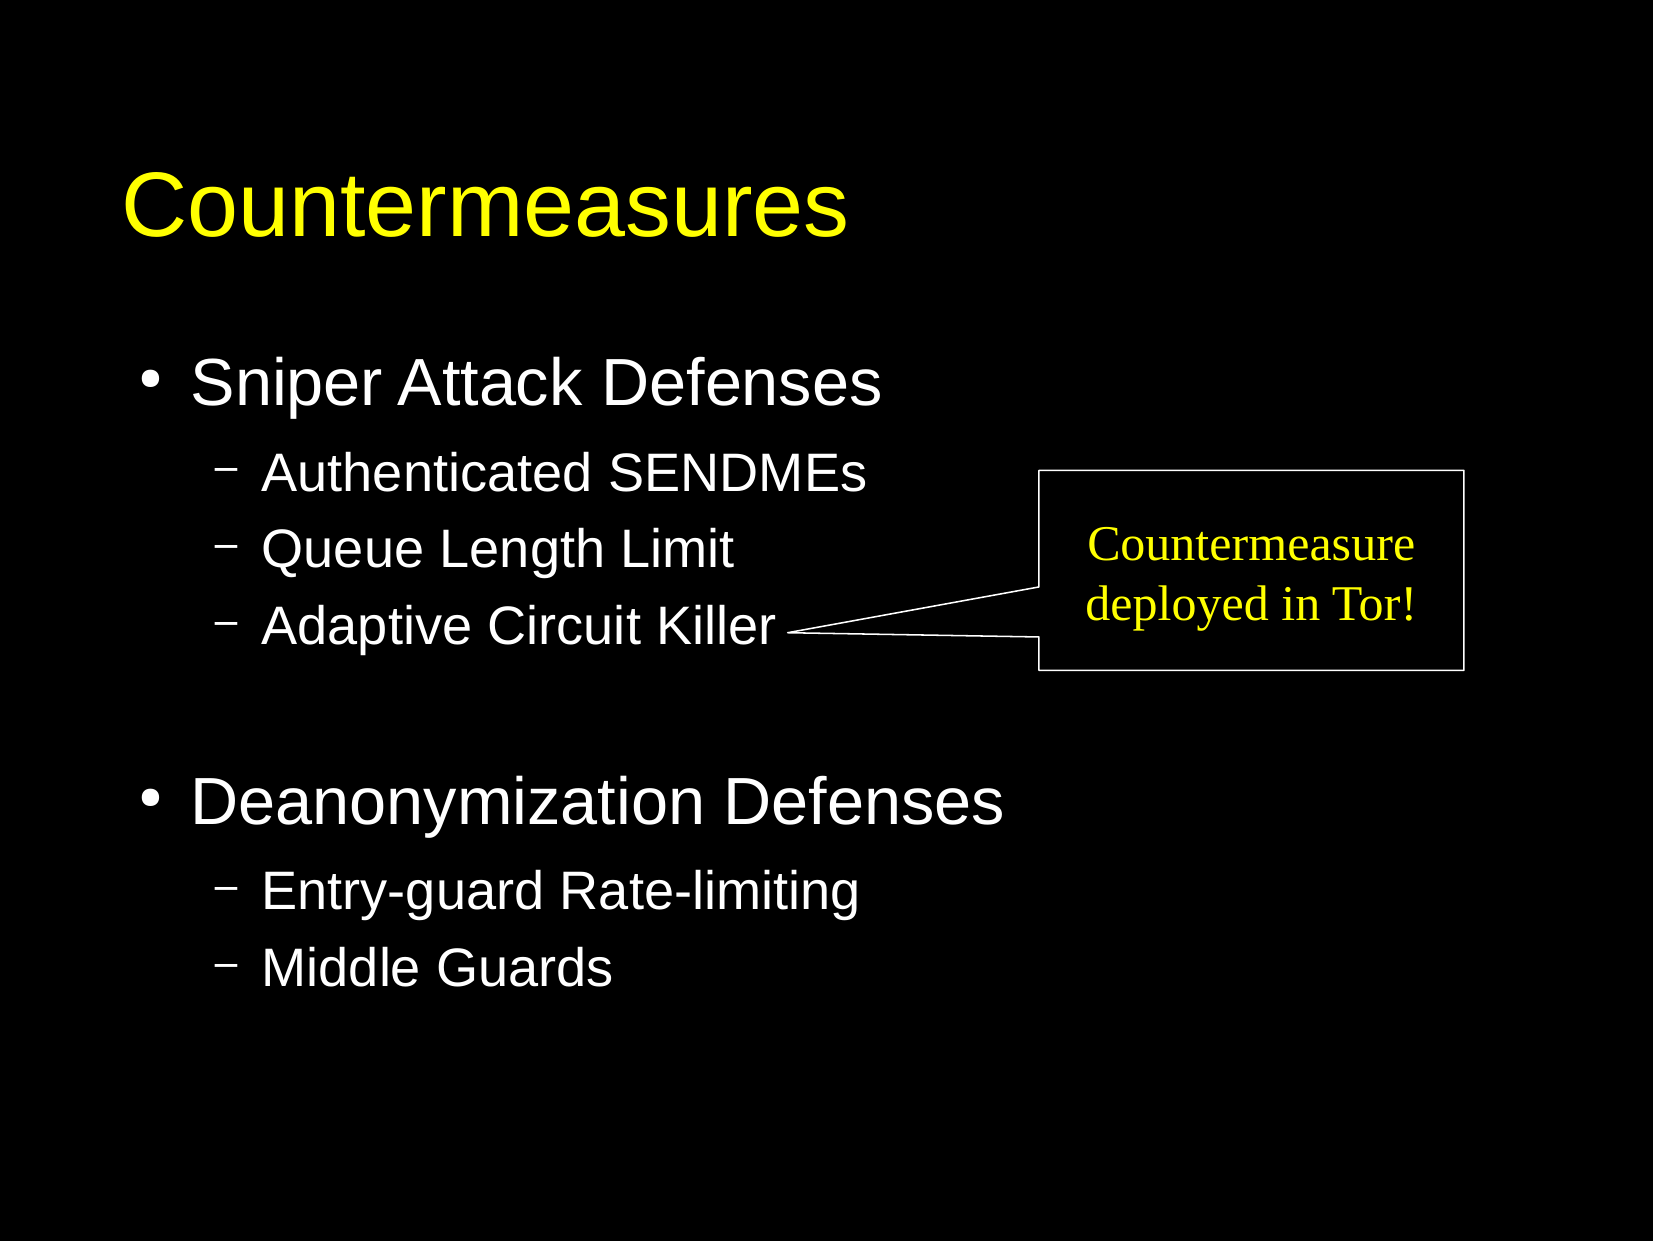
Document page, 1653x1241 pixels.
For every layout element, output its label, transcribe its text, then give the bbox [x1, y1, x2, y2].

list Sniper Attack Defenses Authenticated SENDMEs Queue Length Limit Adaptive Circuit Killer Deanonymization Defenses Entry-guard Rate-limiting Middle Guards [121, 344, 1532, 1125]
title Countermeasures [121, 102, 1532, 309]
text_box Countermeasure deployed in Tor! [787, 470, 1464, 671]
